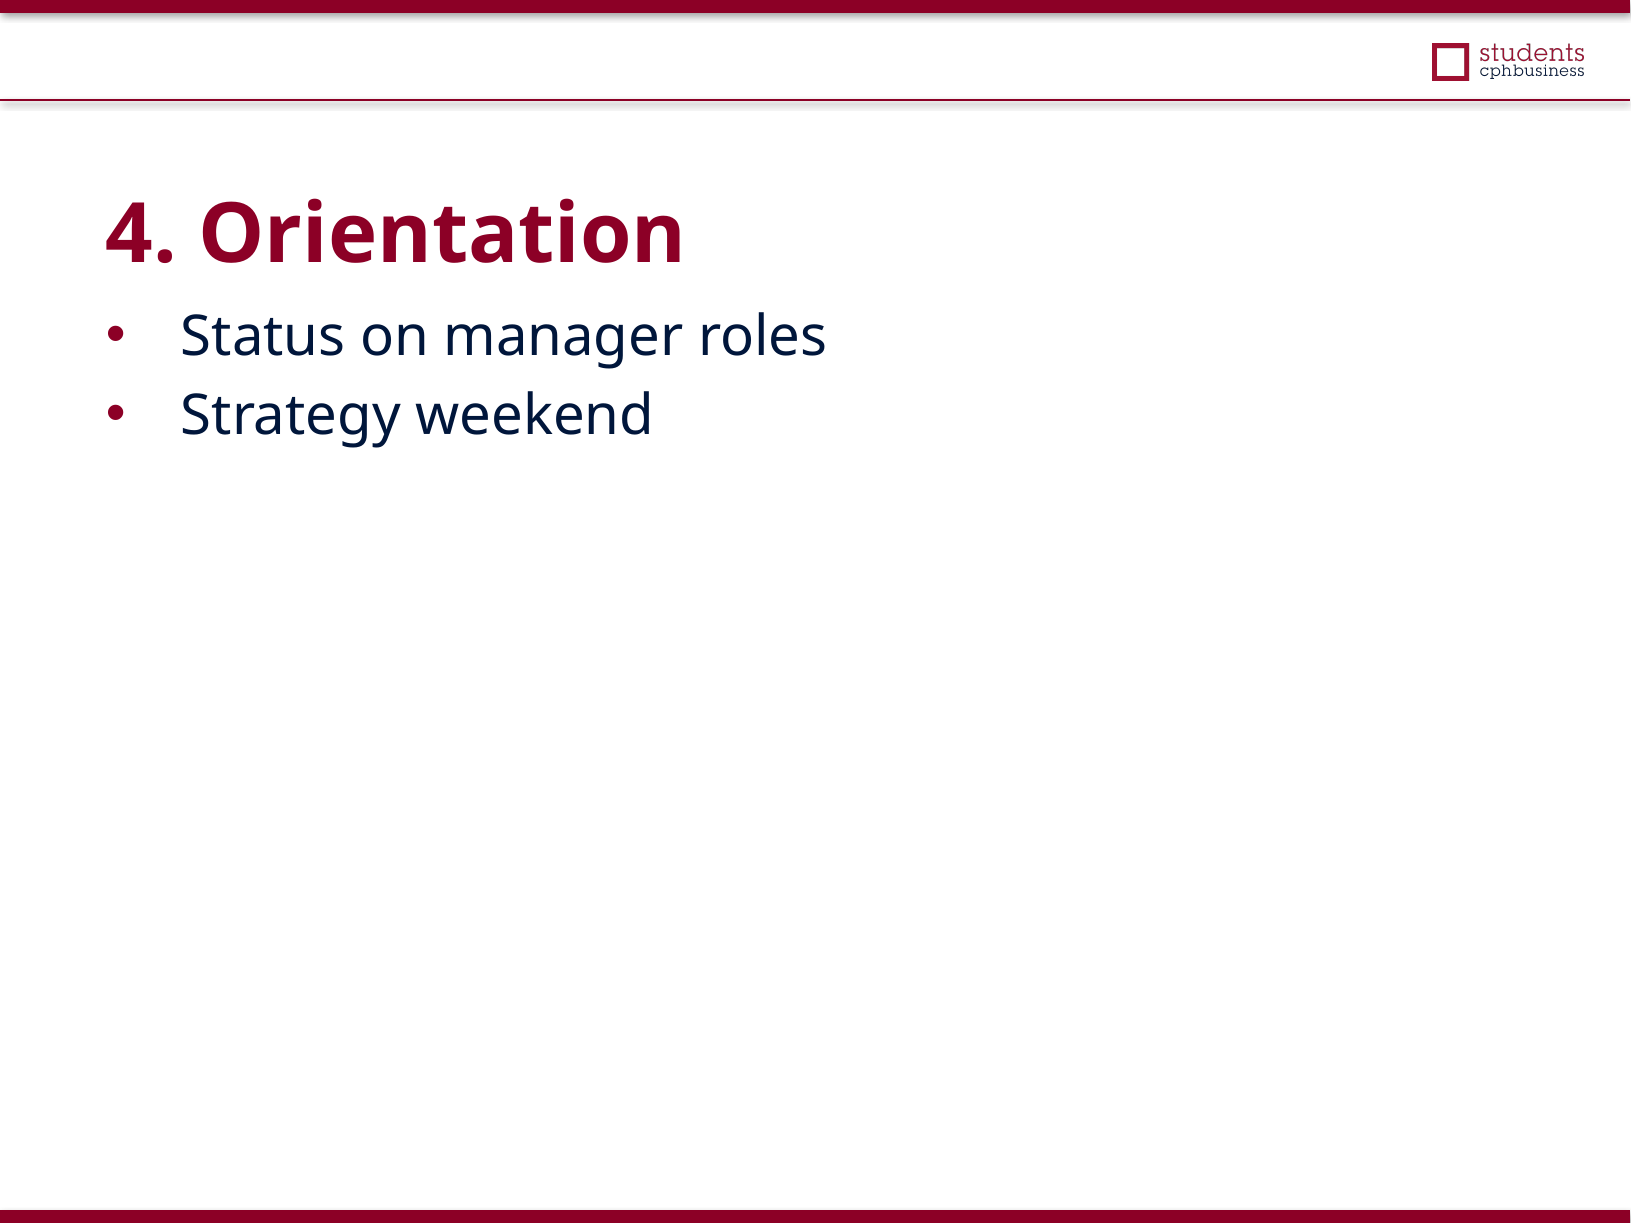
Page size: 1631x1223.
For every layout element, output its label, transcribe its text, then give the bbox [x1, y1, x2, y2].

picture [1432, 43, 1584, 81]
list 4. Orientation [91, 171, 1520, 292]
list Status on manager roles Strategy weekend [91, 292, 1520, 1166]
